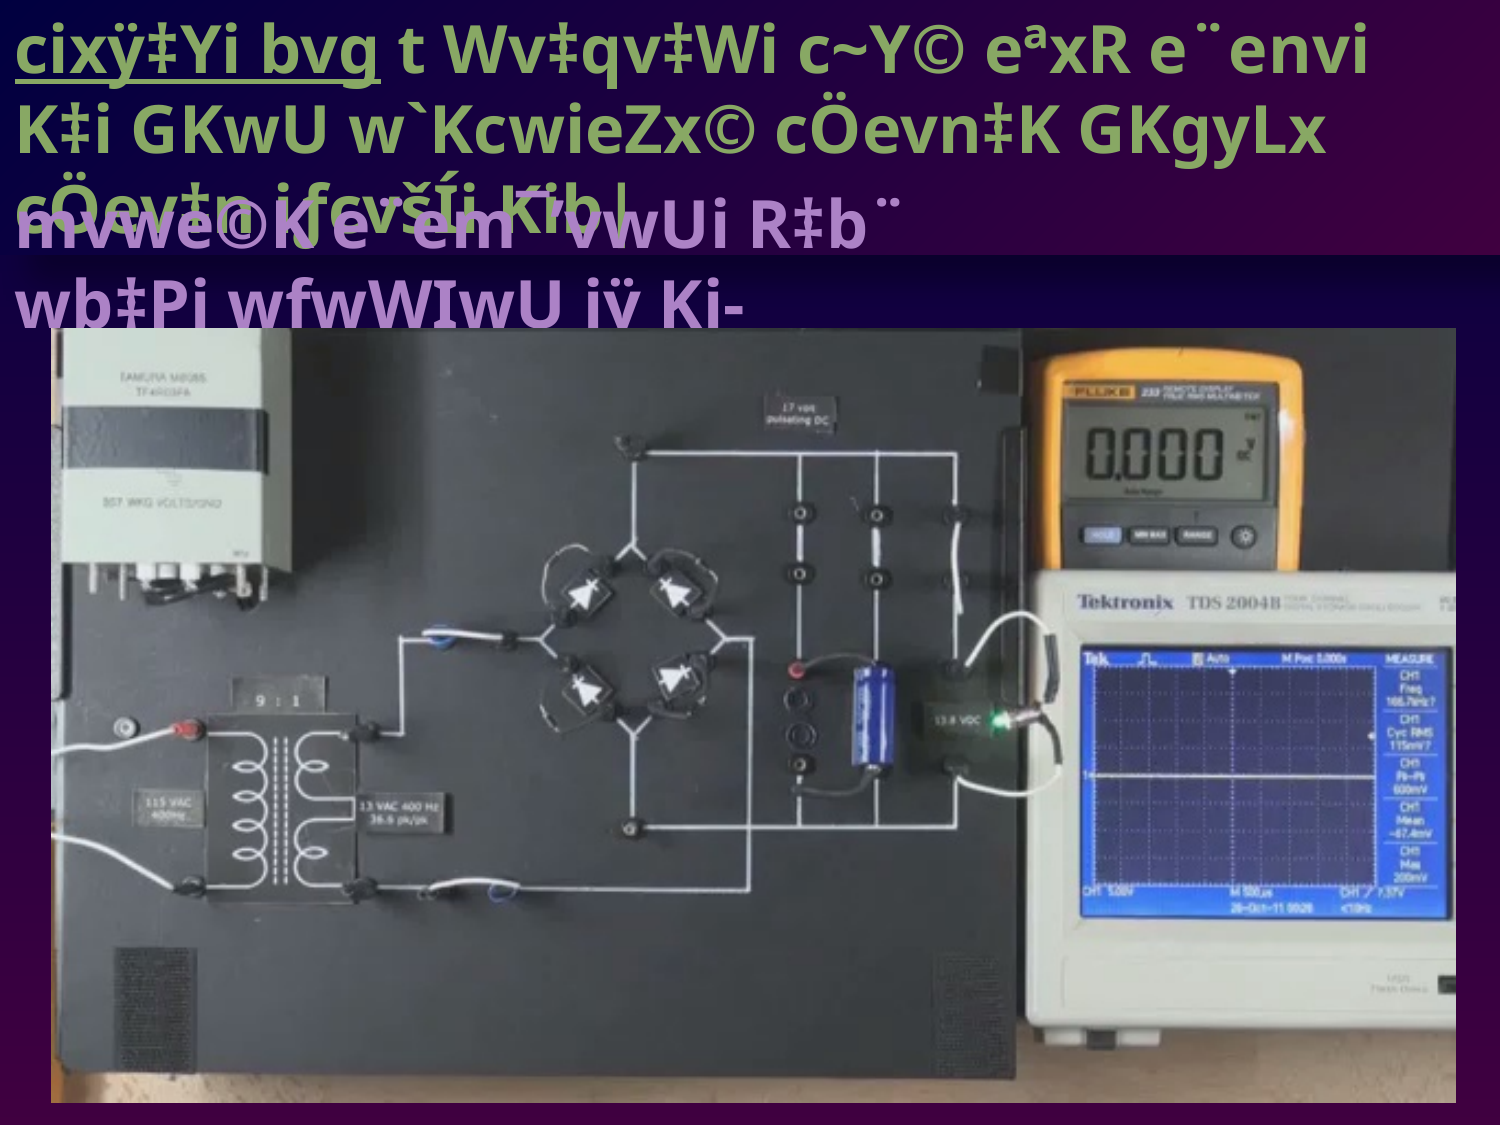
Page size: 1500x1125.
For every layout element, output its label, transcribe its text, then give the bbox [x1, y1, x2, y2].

text_box mvwe©K e¨em¯’vwUi R‡b¨ wb‡Pi wfwWIwU jÿ Ki- [0, 174, 1088, 350]
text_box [50, 327, 1457, 1104]
